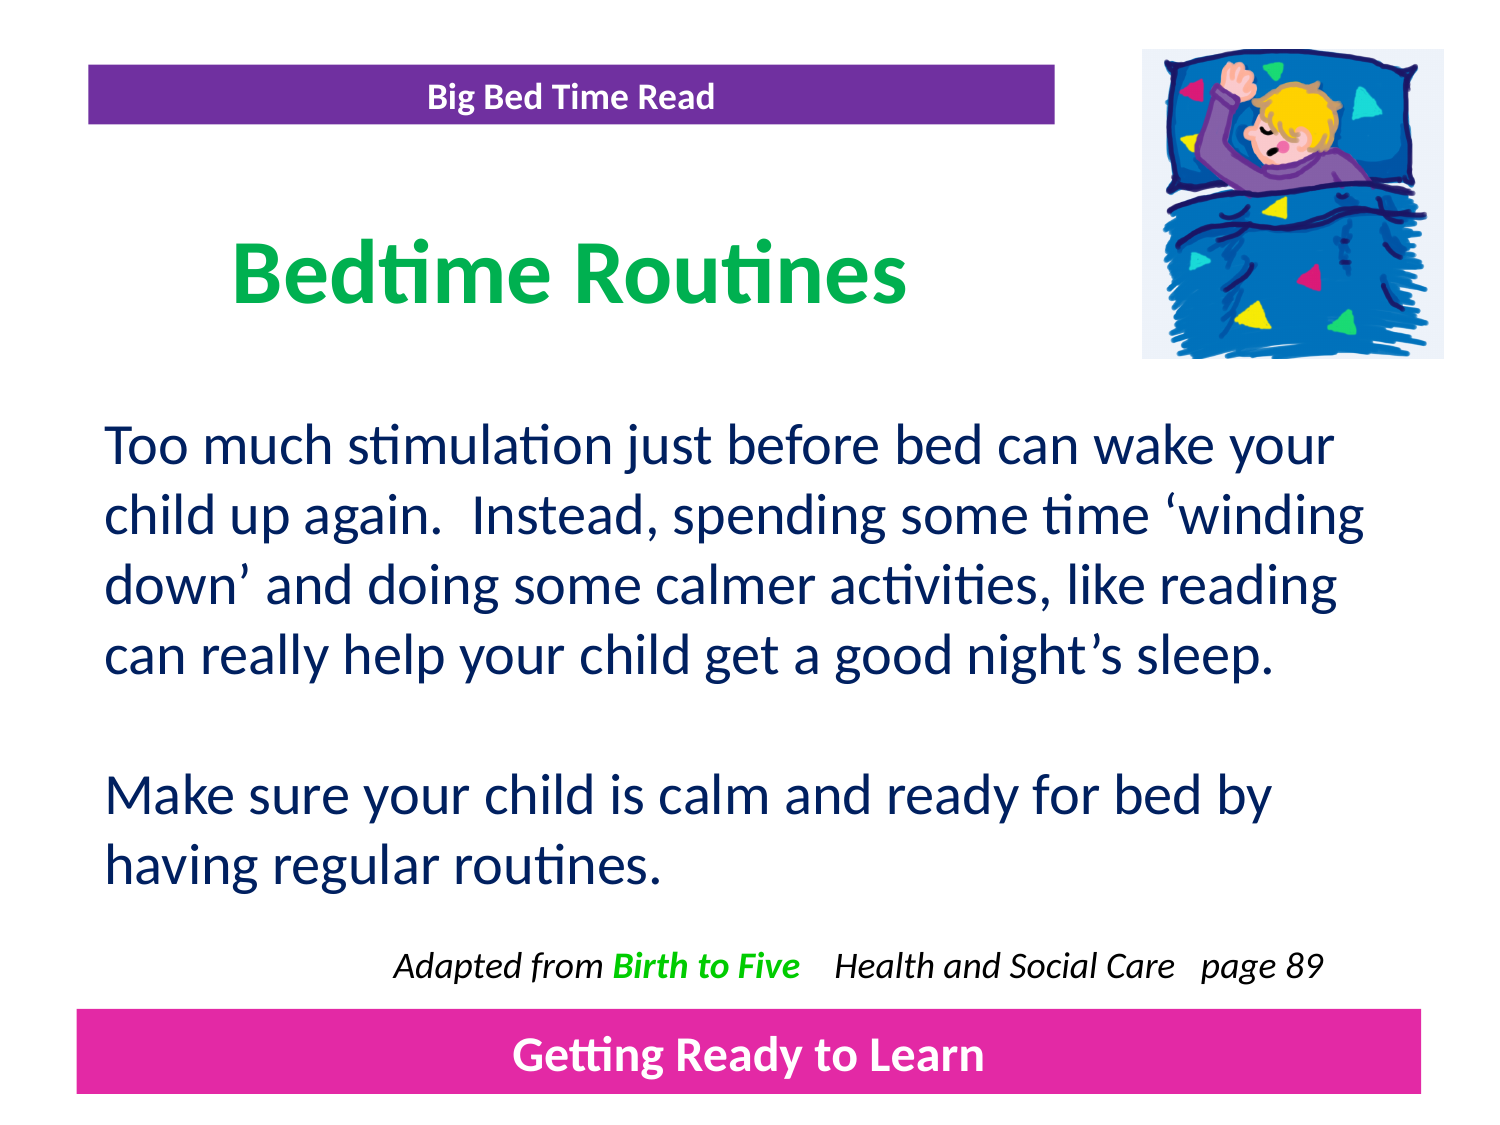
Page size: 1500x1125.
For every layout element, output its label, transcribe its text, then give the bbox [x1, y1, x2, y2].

text_box Big Bed Time Read [88, 64, 1055, 125]
text_box Too much stimulation just before bed can wake your child up again. Instead, spending some time ‘winding down’ and doing some calmer activities, like reading can really help your child get a good night’s sleep. Make sure your child is calm and ready for bed by having regular routines. Adapted from Birth to Five Health and Social Care page 89 [89, 398, 1417, 994]
text_box Getting Ready to Learn [76, 1008, 1422, 1094]
picture [1142, 49, 1445, 359]
text_box Bedtime Routines [217, 204, 926, 329]
